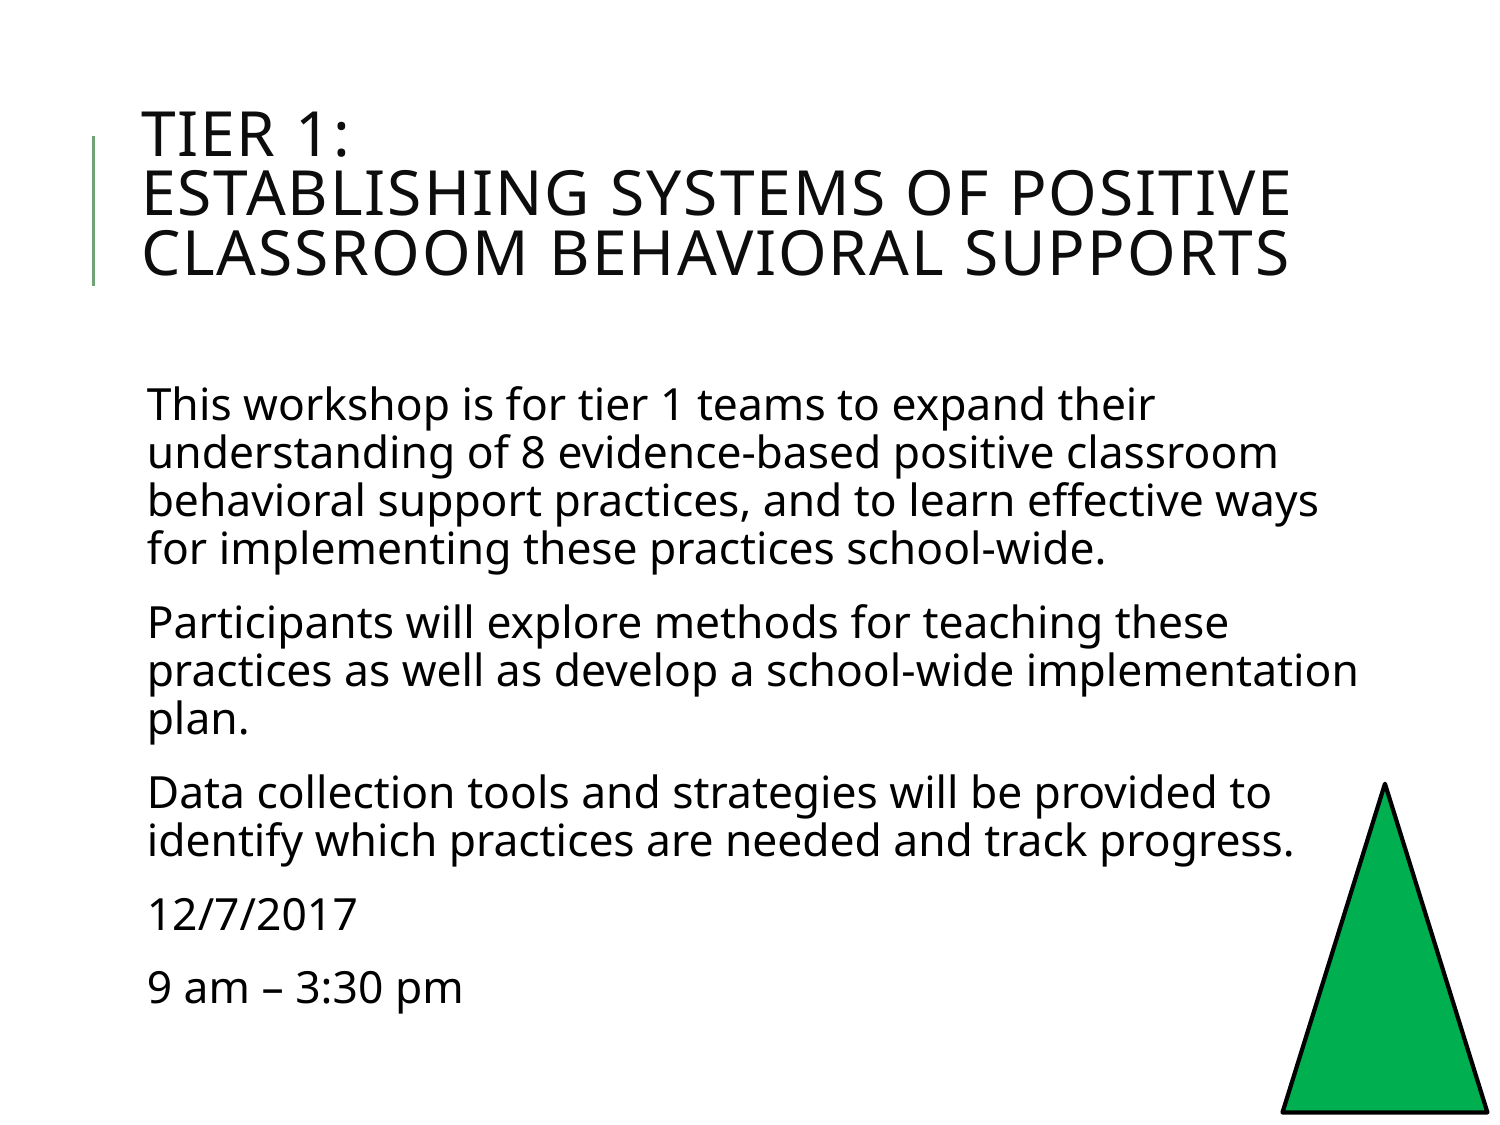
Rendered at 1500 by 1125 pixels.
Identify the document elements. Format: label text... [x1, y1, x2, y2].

text_box [1282, 783, 1488, 1113]
title Tier 1: Establishing Systems of Positive Classroom Behavioral Supports [126, 75, 1322, 321]
list This workshop is for tier 1 teams to expand their understanding of 8 evidence-based positive classroom behavioral support practices, and to learn effective ways for implementing these practices school-wide. Participants will explore methods for teaching these practices as well as develop a school-wide implementation plan. Data collection tools and strategies will be provided to identify which practices are needed and track progress. 12/7/2017 9 am – 3:30 pm [126, 375, 1400, 1035]
